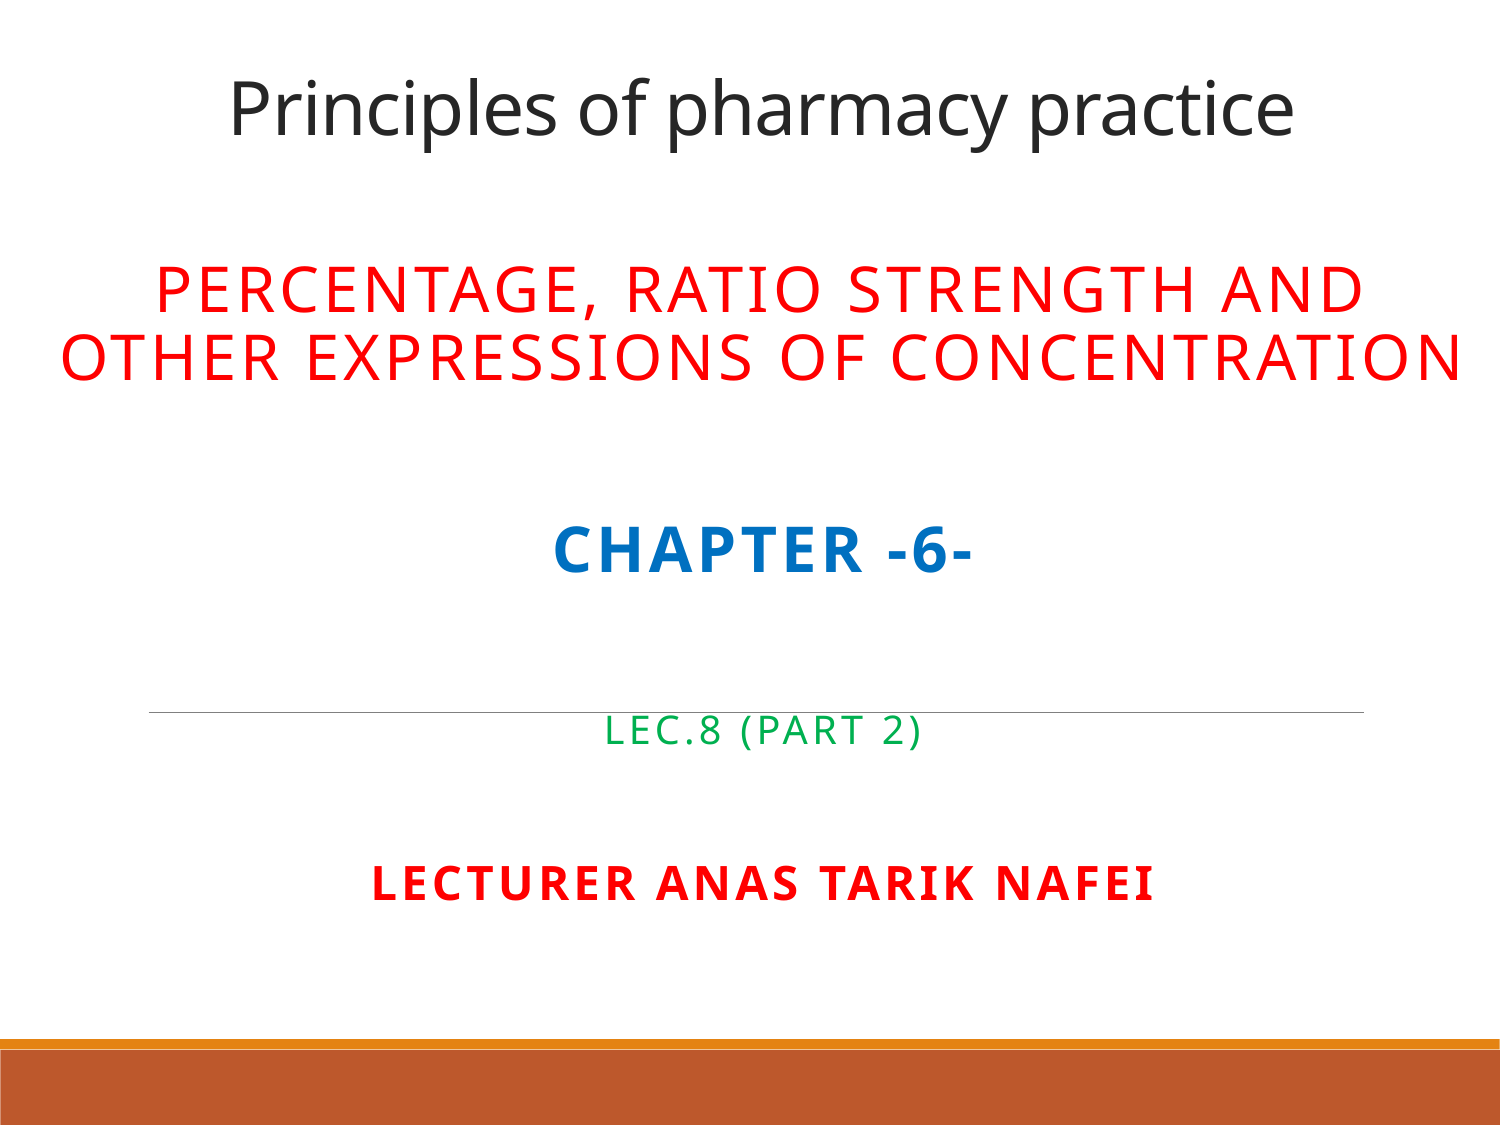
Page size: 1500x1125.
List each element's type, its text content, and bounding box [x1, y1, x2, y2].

title Principles of pharmacy practice [125, 37, 1400, 188]
subtitle Percentage, ratio strength and other expressions of concentration Chapter -6- Lec.8 (part 2) Lecturer Anas Tarik nafei [43, 249, 1482, 988]
